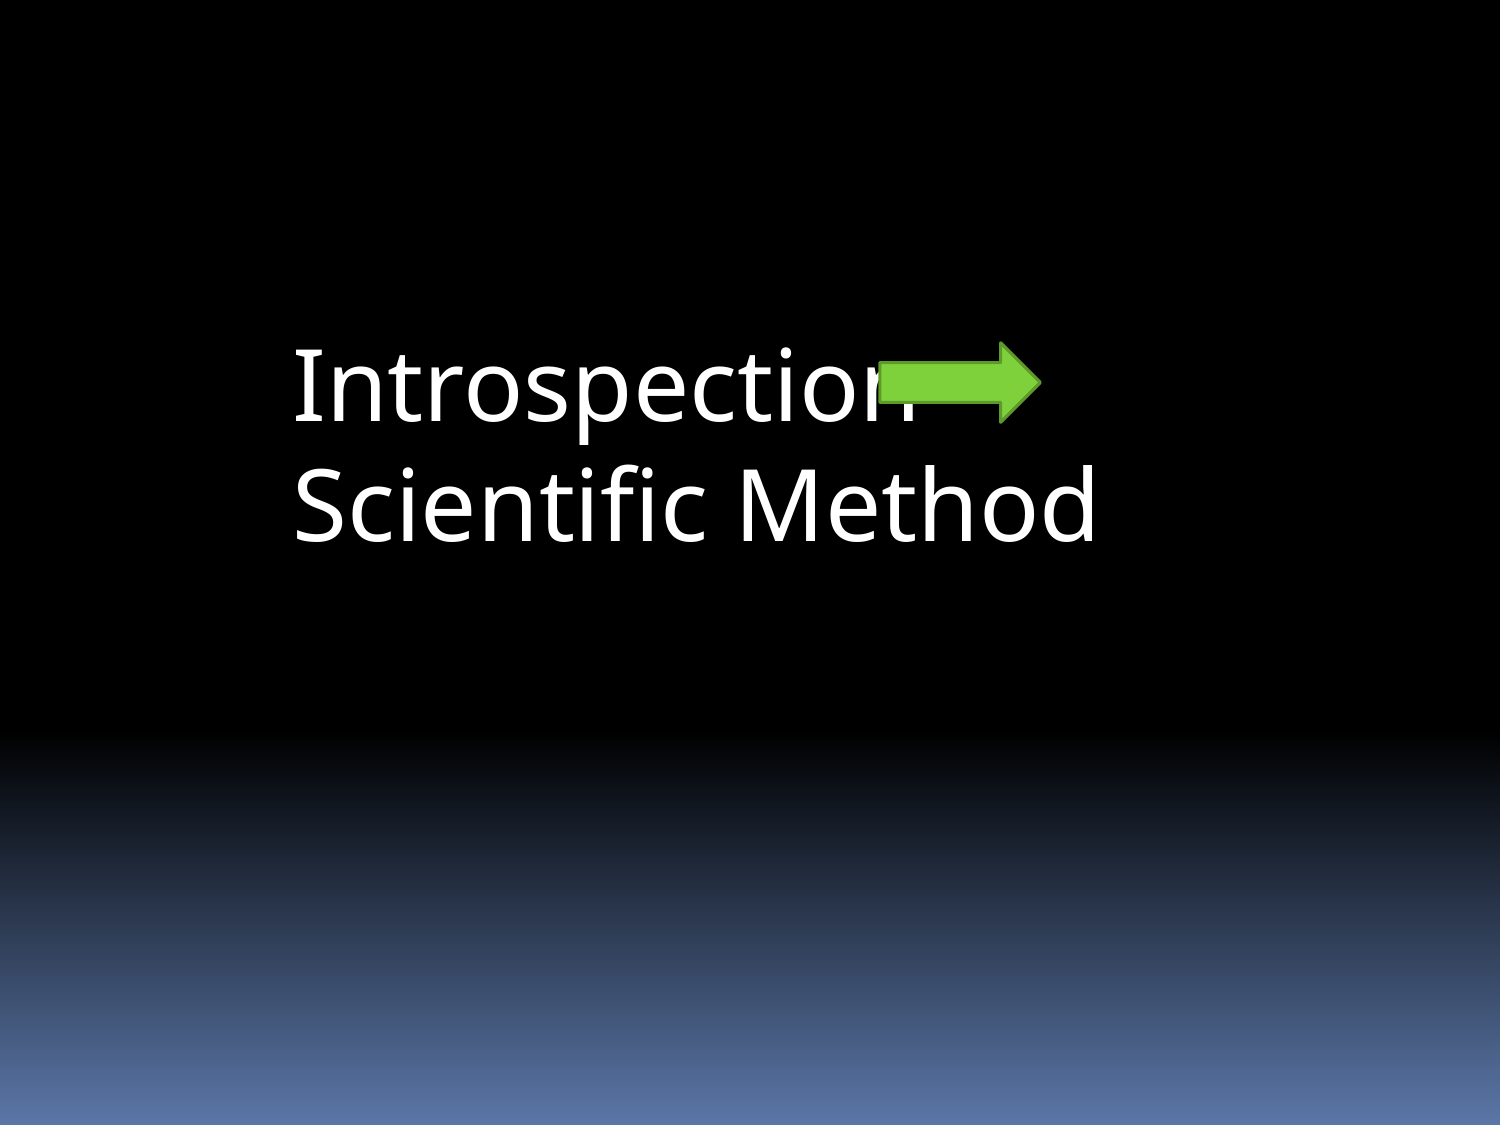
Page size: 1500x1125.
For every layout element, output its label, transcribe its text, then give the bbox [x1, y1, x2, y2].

text_box [878, 341, 1042, 424]
text_box Introspection Scientific Method [277, 314, 1211, 569]
